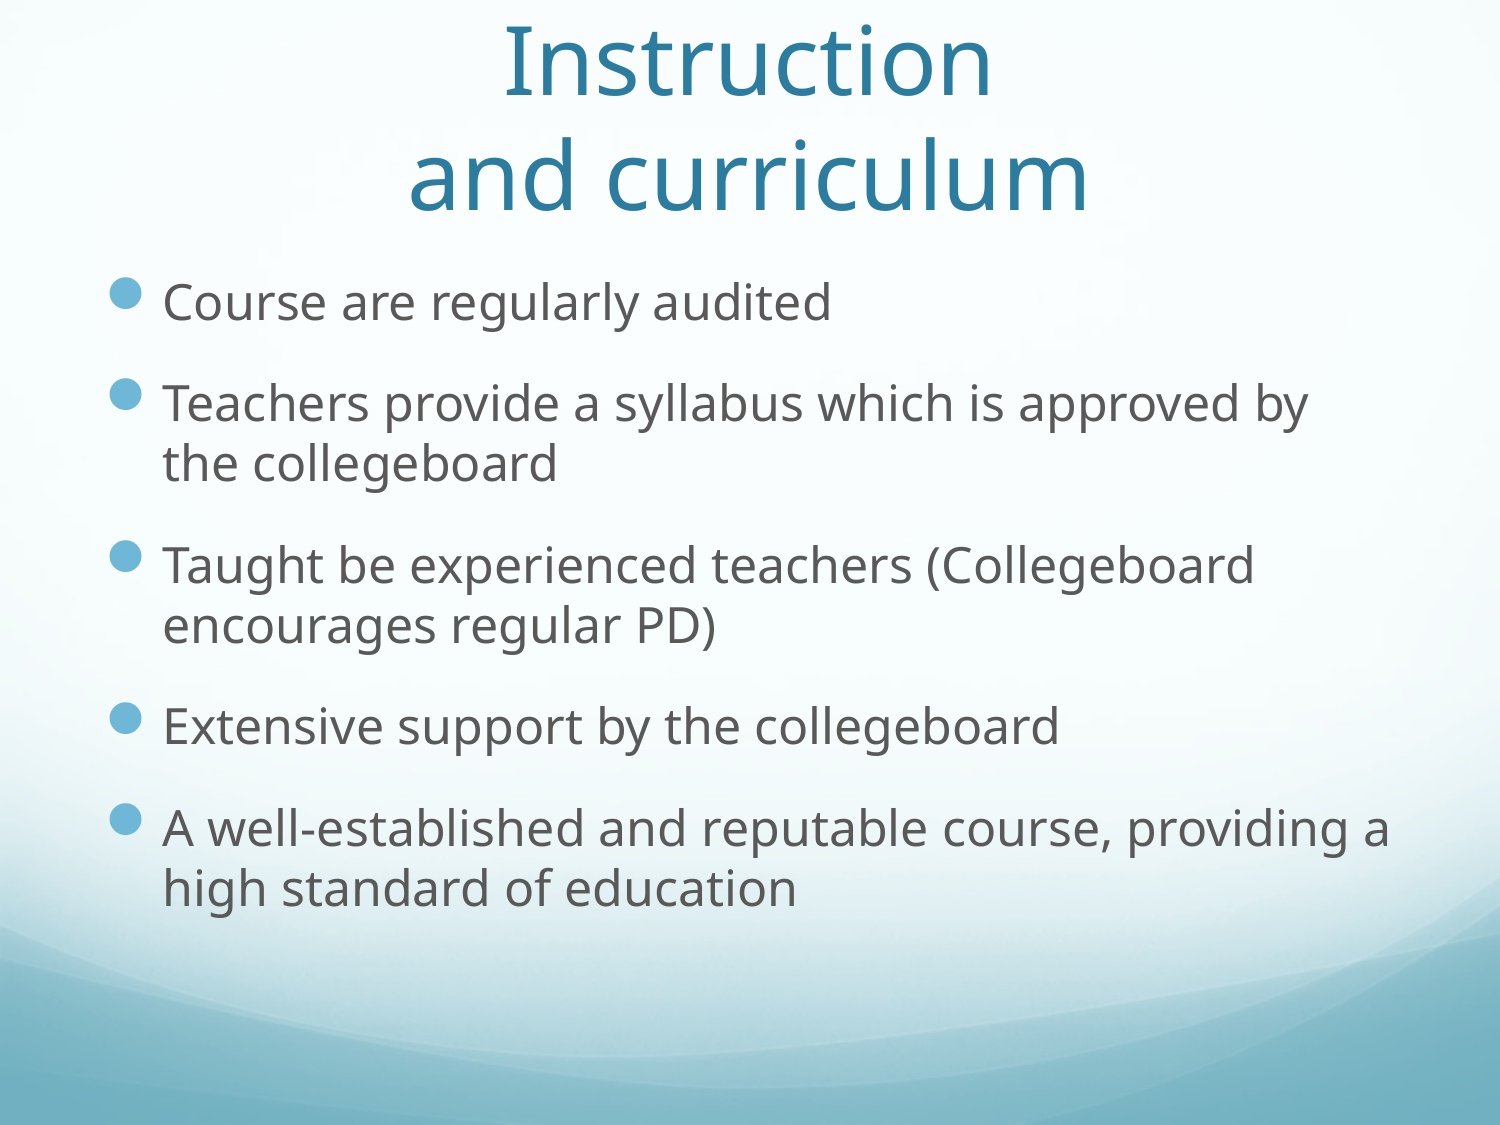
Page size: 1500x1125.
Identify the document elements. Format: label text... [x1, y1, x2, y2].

title Instruction and curriculum [90, 17, 1410, 237]
list Course are regularly audited Teachers provide a syllabus which is approved by the collegeboard Taught be experienced teachers (Collegeboard encourages regular PD) Extensive support by the collegeboard A well-established and reputable course, providing a high standard of education [90, 262, 1410, 975]
